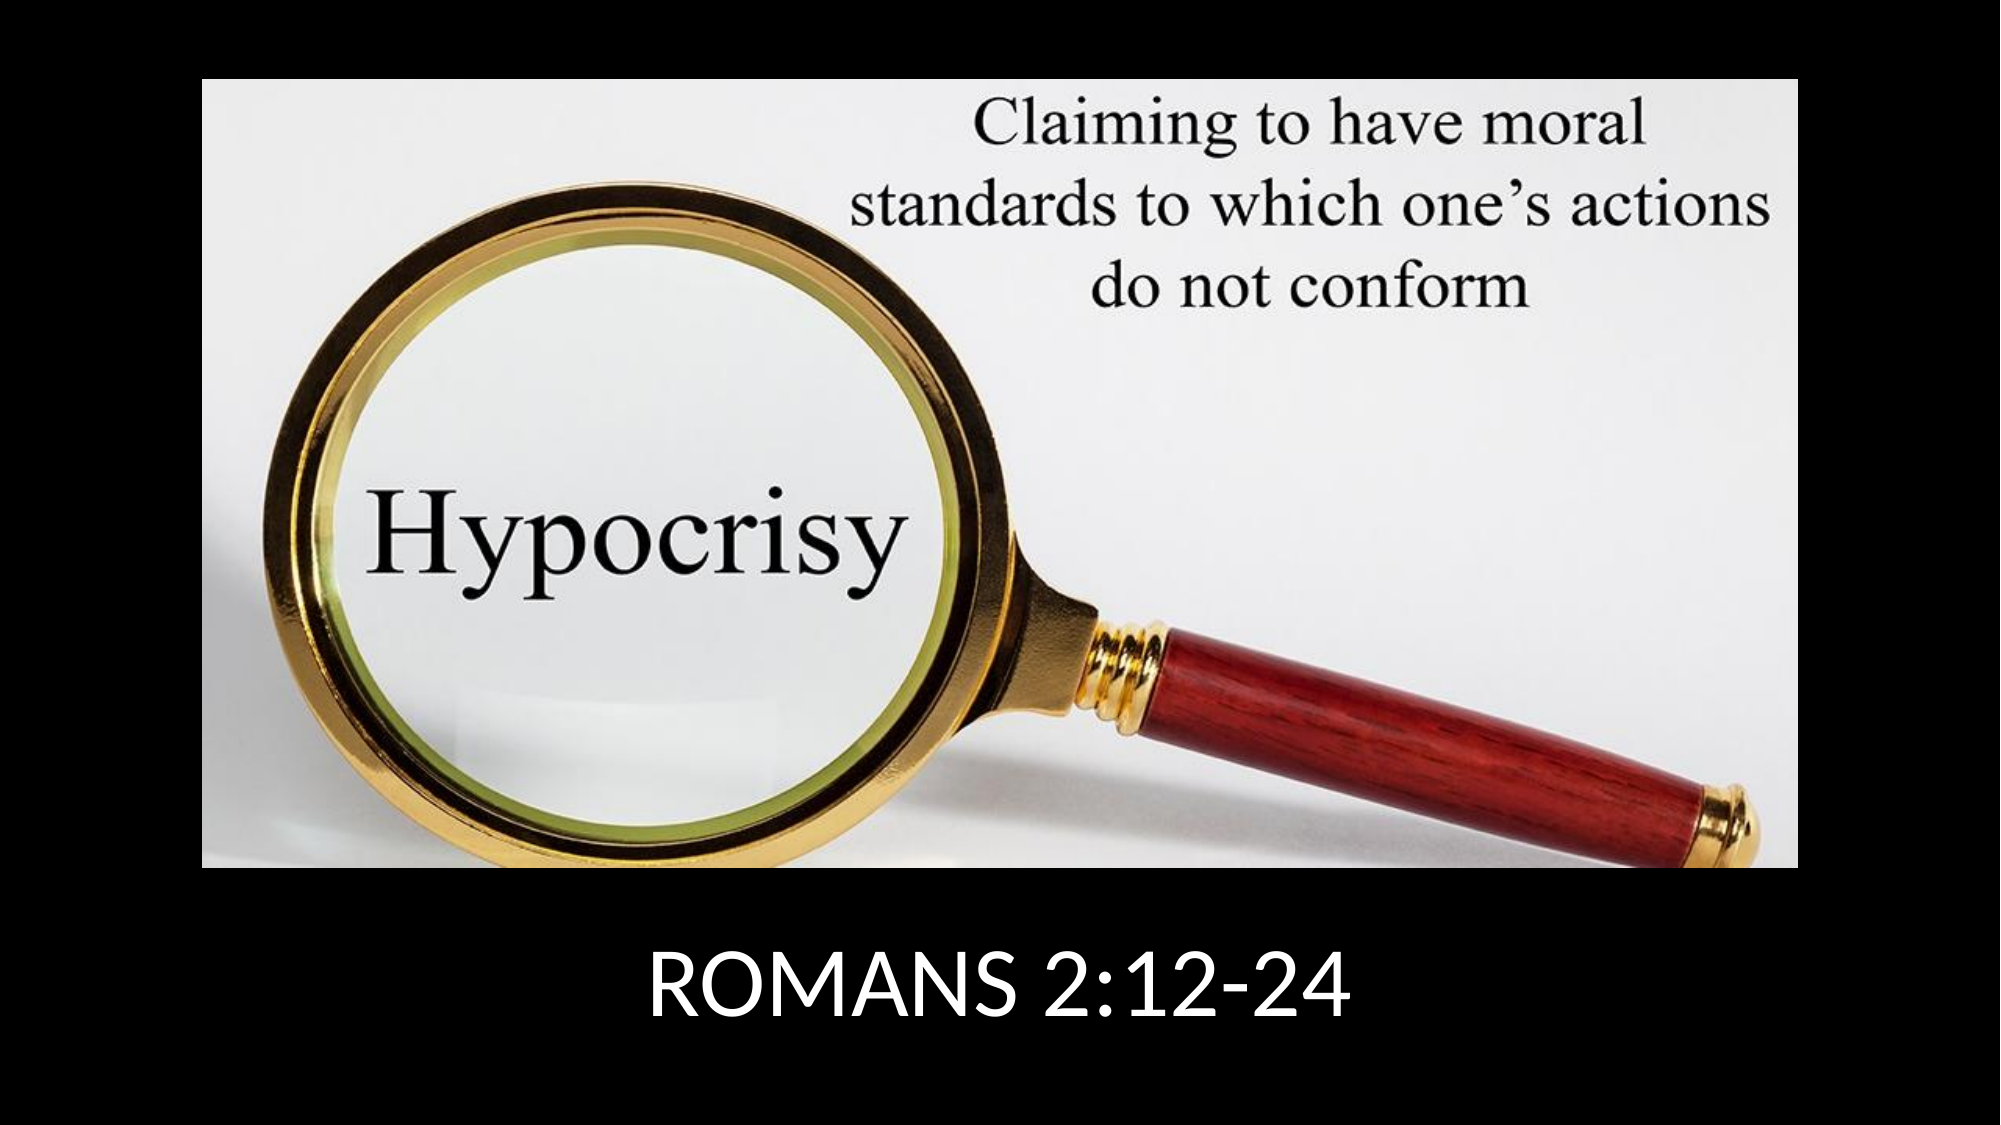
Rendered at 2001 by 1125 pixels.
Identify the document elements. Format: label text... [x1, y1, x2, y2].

text_box ROMANS 2:12-24 [631, 909, 1369, 1045]
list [202, 79, 1798, 869]
